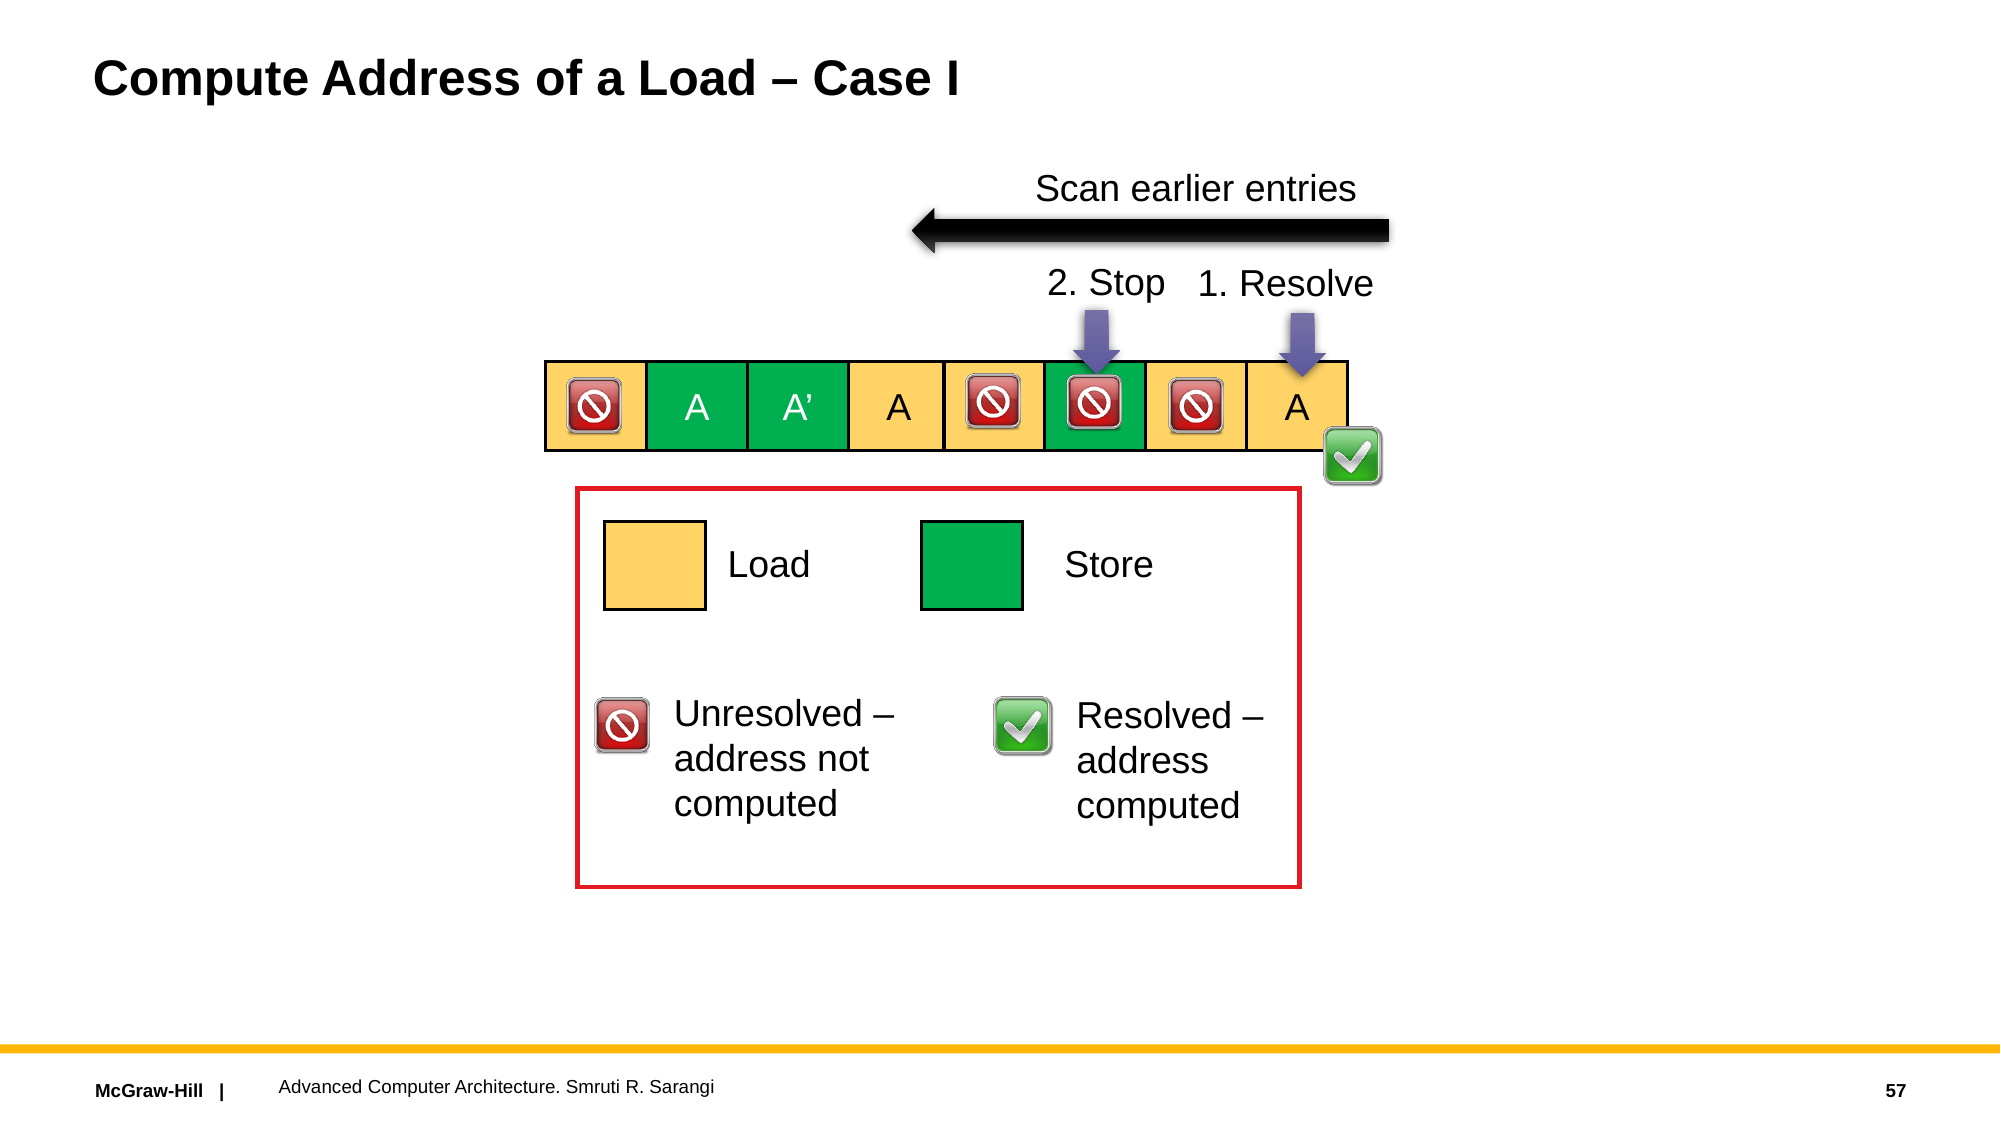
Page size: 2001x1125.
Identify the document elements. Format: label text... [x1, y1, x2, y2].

slide_number 57 [1711, 1071, 1922, 1109]
text_box Scan earlier entries [1020, 156, 1373, 217]
picture [1322, 425, 1384, 487]
text_box [576, 487, 1301, 888]
text_box [603, 520, 706, 611]
picture [564, 376, 624, 436]
picture [992, 695, 1054, 757]
picture [592, 696, 652, 755]
picture [1064, 373, 1124, 432]
text_box [1145, 360, 1246, 451]
picture [963, 372, 1023, 431]
text_box [943, 360, 1044, 451]
text_box [1044, 360, 1145, 451]
text_box [545, 360, 646, 451]
text_box A’ [746, 360, 847, 451]
text_box A [1246, 360, 1349, 451]
text_box 1. Resolve [1182, 251, 1405, 312]
text_box [1279, 312, 1326, 377]
text_box A [646, 360, 746, 451]
text_box [921, 520, 1024, 611]
text_box Store [1049, 532, 1200, 593]
text_box Resolved – address computed [1061, 683, 1339, 834]
text_box Unresolved – address not computed [659, 681, 936, 832]
text_box A [847, 360, 943, 451]
text_box [1073, 311, 1121, 373]
picture [1166, 376, 1226, 436]
title Compute Address of a Load – Case I [78, 45, 1578, 180]
text_box Load [712, 532, 863, 593]
text_box 2. Stop [1032, 250, 1255, 311]
footer Advanced Computer Architecture. Smruti R. Sarangi [263, 1067, 1464, 1105]
text_box [911, 207, 1390, 253]
